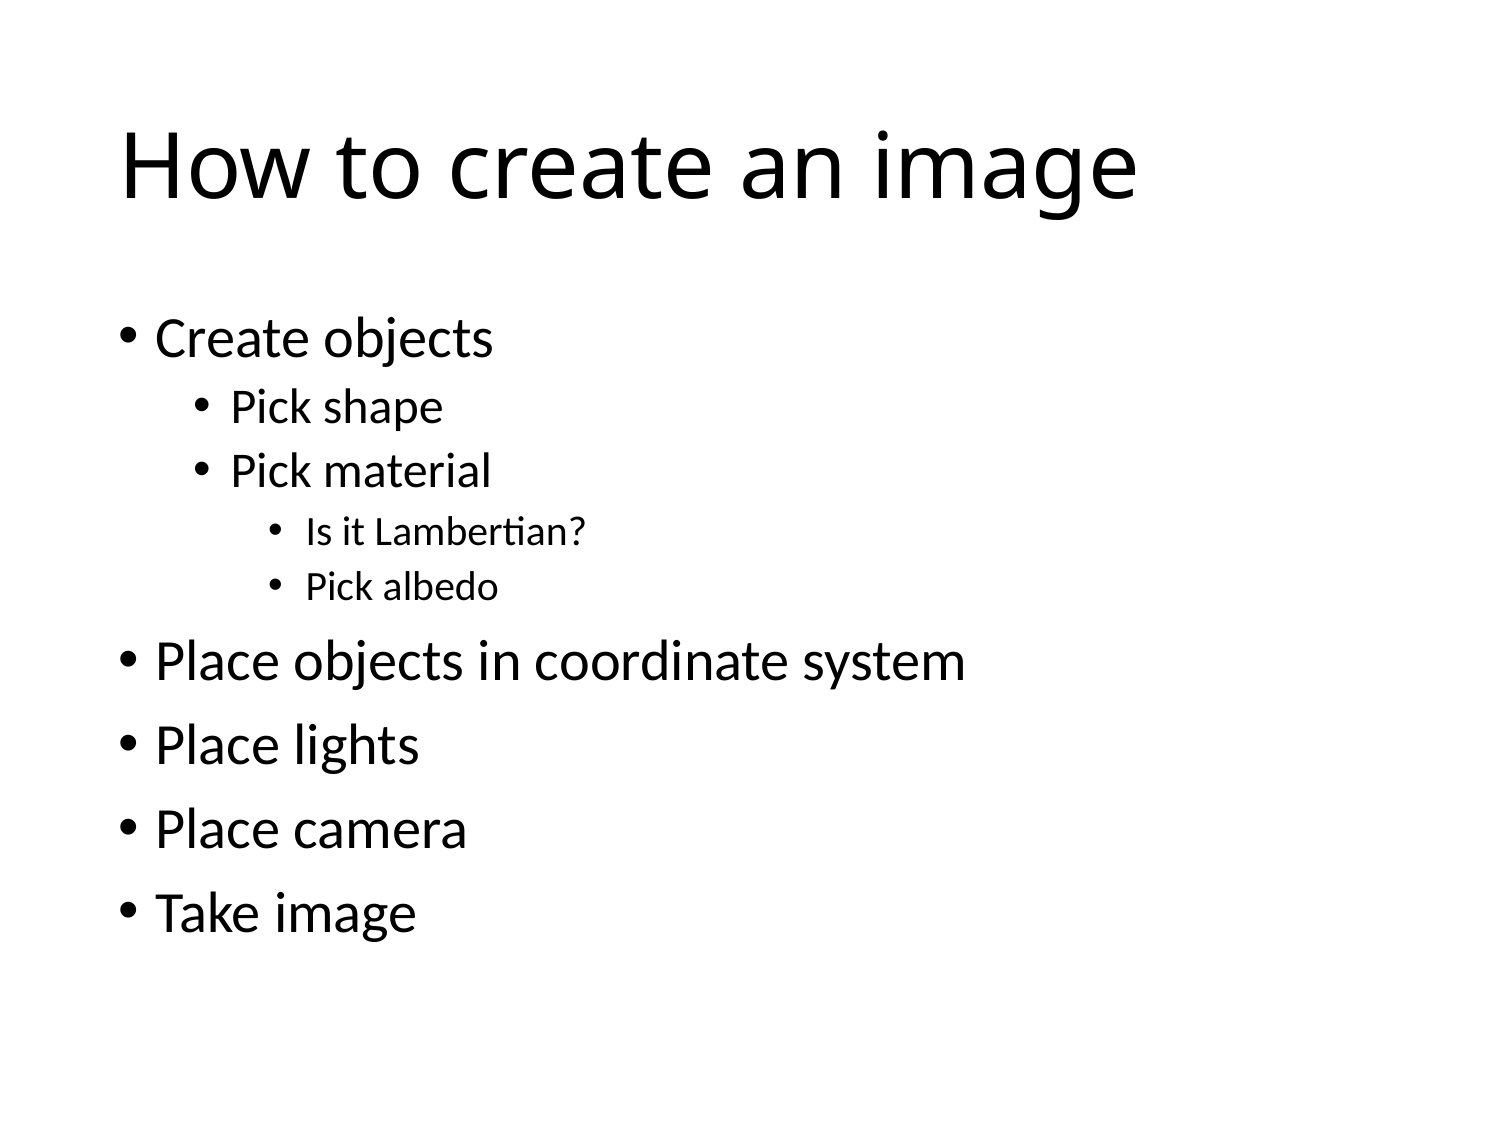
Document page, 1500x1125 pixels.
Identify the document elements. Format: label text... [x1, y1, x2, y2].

title How to create an image [103, 59, 1397, 278]
list Create objects Pick shape Pick material Is it Lambertian? Pick albedo Place objects in coordinate system Place lights Place camera Take image [103, 299, 1397, 1014]
